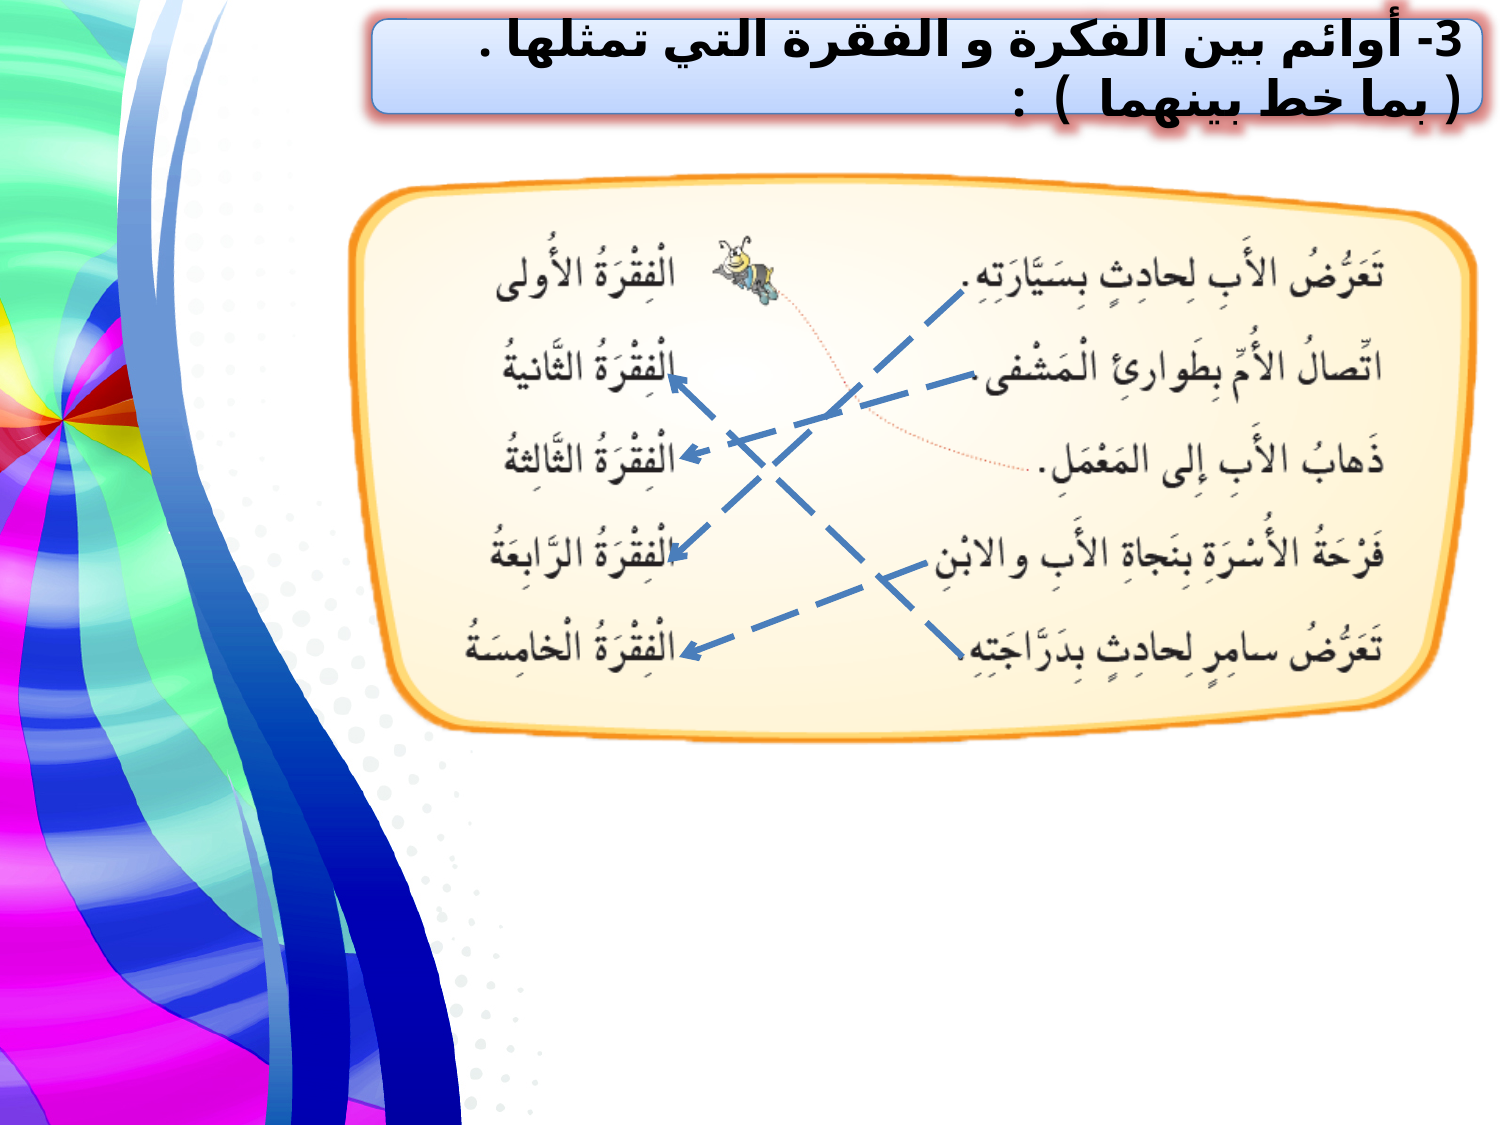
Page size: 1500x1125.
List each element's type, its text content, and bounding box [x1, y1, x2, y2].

picture [0, 0, 1500, 1125]
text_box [963, 373, 975, 459]
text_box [667, 290, 963, 372]
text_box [667, 373, 963, 658]
text_box 3- أوائم بين الفكرة و الفقرة التي تمثلها . ( بما خط بينهما ) : [371, 18, 1484, 115]
